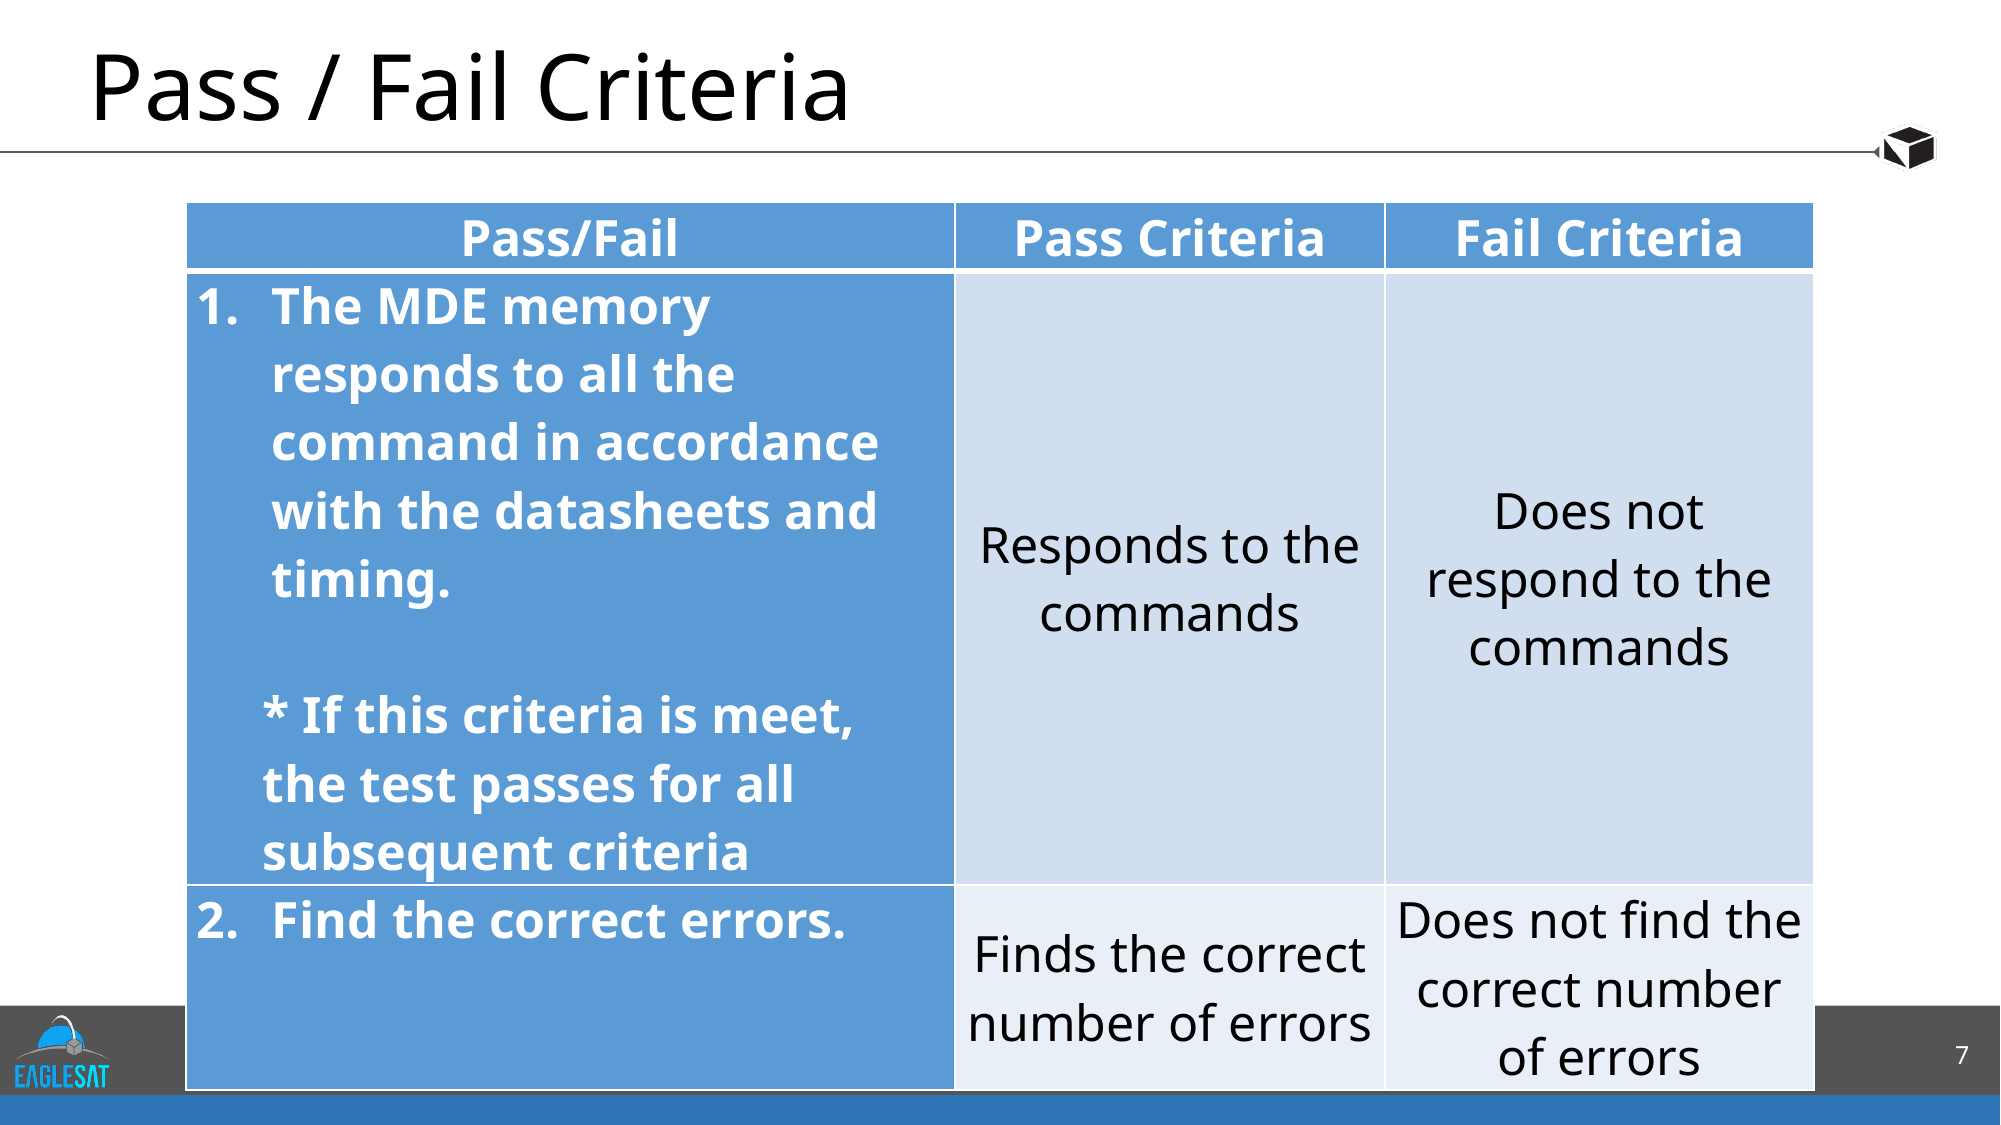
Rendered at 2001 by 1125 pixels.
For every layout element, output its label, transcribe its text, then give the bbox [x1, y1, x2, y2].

title Pass / Fail Criteria [74, 28, 1800, 148]
table_cell Does not respond to the commands [1386, 274, 1813, 884]
table_header Pass/Fail [187, 203, 954, 268]
table_header Pass Criteria [956, 203, 1384, 268]
table_cell The MDE memory responds to all the command in accordance with the datasheets and timing. * If this criteria is meet, the test passes for all subsequent criteria [187, 274, 954, 884]
table_header Fail Criteria [1386, 203, 1813, 268]
table_cell Find the correct errors. [187, 886, 954, 1089]
slide_number 7 [1534, 1026, 1985, 1087]
table_cell Does not find the correct number of errors [1386, 886, 1813, 1089]
picture [10, 1008, 114, 1090]
table_cell Finds the correct number of errors [956, 886, 1384, 1089]
table_cell Responds to the commands [956, 274, 1384, 884]
